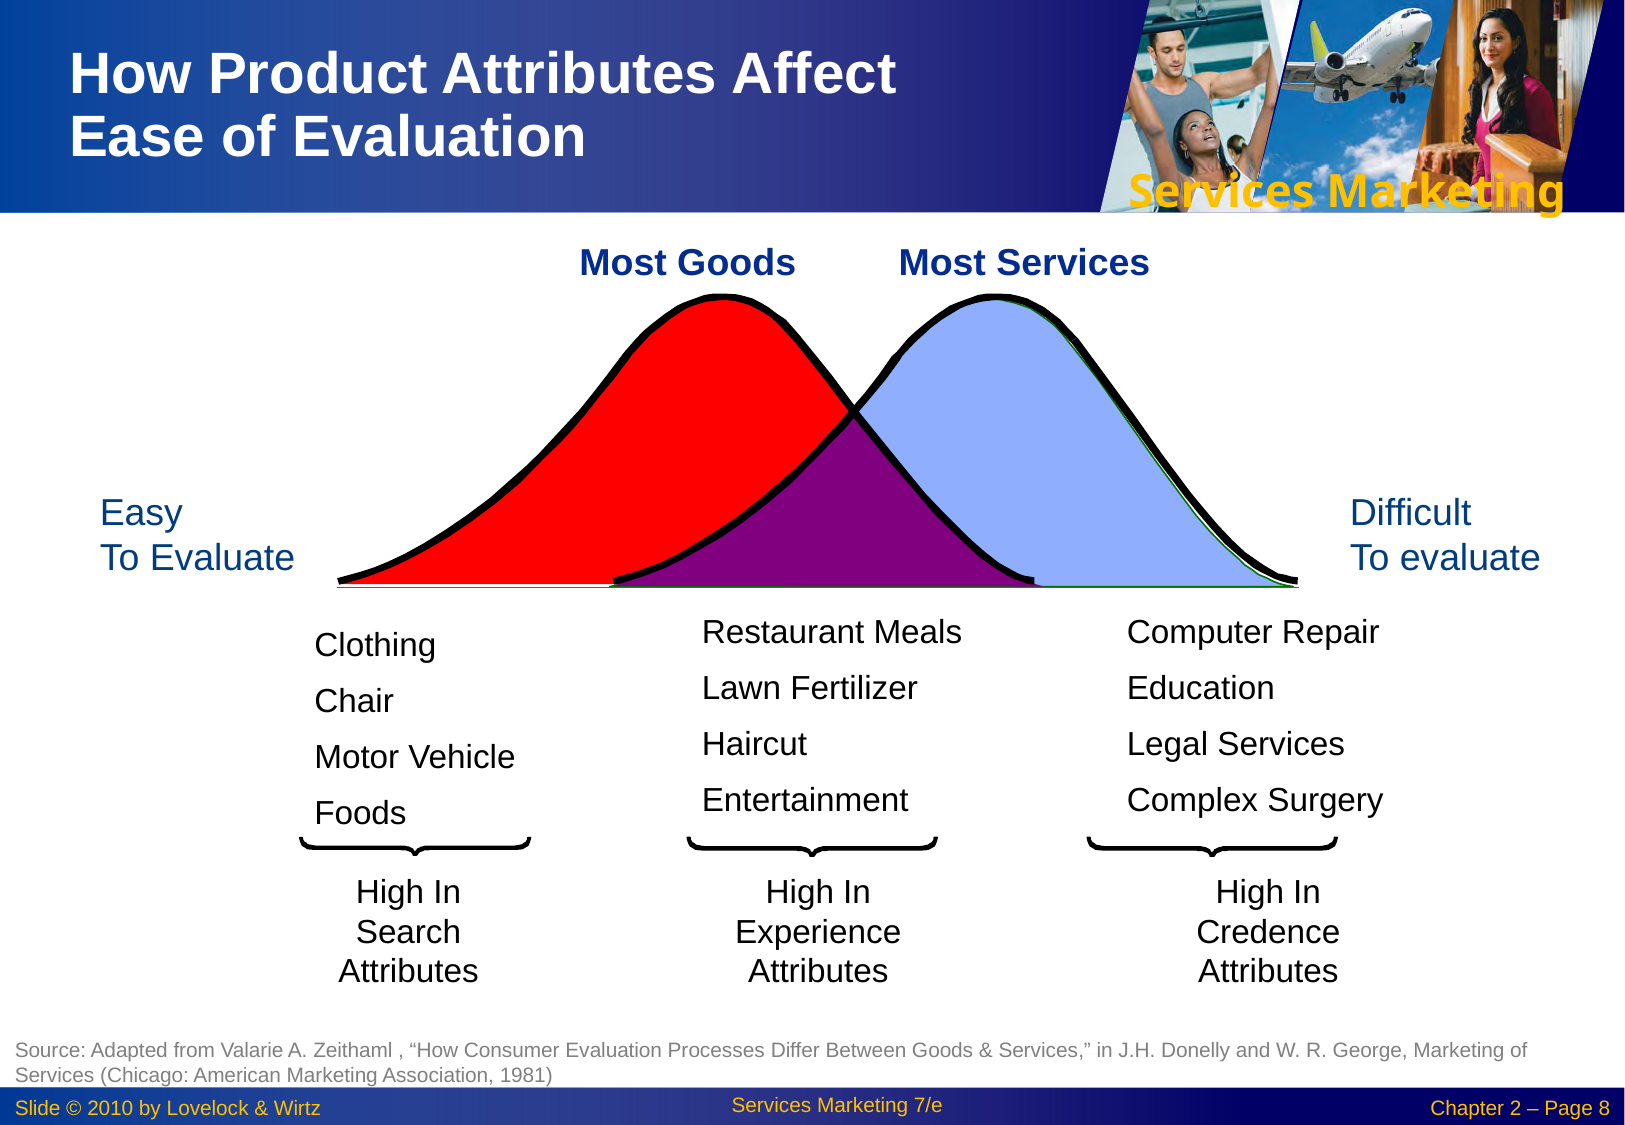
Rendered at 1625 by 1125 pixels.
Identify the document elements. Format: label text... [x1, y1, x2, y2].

text_box Source: Adapted from Valarie A. Zeithaml , “How Consumer Evaluation Processes Differ Between Goods & Services,” in J.H. Donelly and W. R. George, Marketing of Services (Chicago: American Marketing Association, 1981) [0, 1029, 1550, 1124]
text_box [0, 237, 1549, 1001]
picture [1219, 0, 1604, 213]
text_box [1111, 587, 1413, 1000]
text_box How Product Attributes Affect Ease of Evaluation [54, 0, 1219, 213]
picture [1546, 187, 1556, 202]
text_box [686, 587, 988, 1000]
